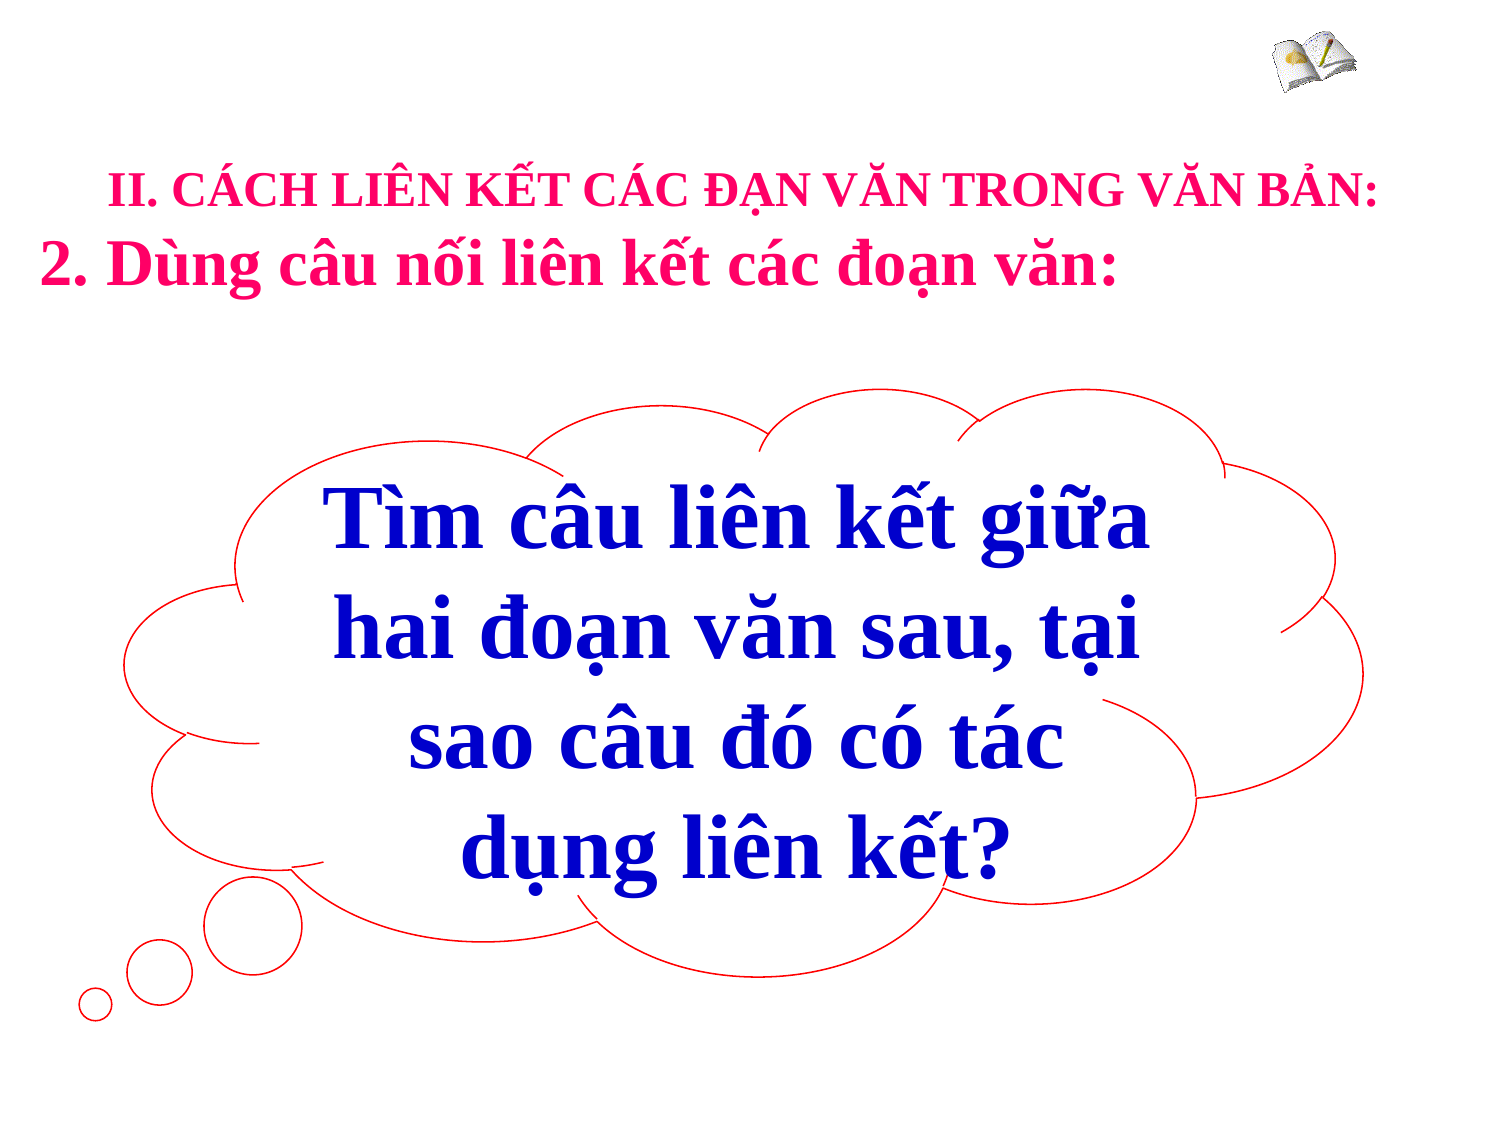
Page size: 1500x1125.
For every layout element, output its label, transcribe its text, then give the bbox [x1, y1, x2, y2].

text_box [360, 441, 497, 449]
text_box [123, 480, 287, 871]
text_box Tìm câu liên kết giữa hai đoạn văn sau, tại sao câu đó có tác dụng liên kết? [287, 449, 1188, 905]
text_box [126, 939, 193, 1006]
text_box 2. Dùng câu nối liên kết các đoạn văn: [24, 211, 1463, 307]
text_box [203, 876, 302, 975]
text_box II. CÁCH LIÊN KẾT CÁC ĐẠN VĂN TRONG VĂN BẢN: [24, 149, 1463, 211]
text_box [534, 389, 1364, 832]
picture [1268, 24, 1363, 95]
text_box [335, 905, 933, 978]
text_box [79, 988, 112, 1021]
